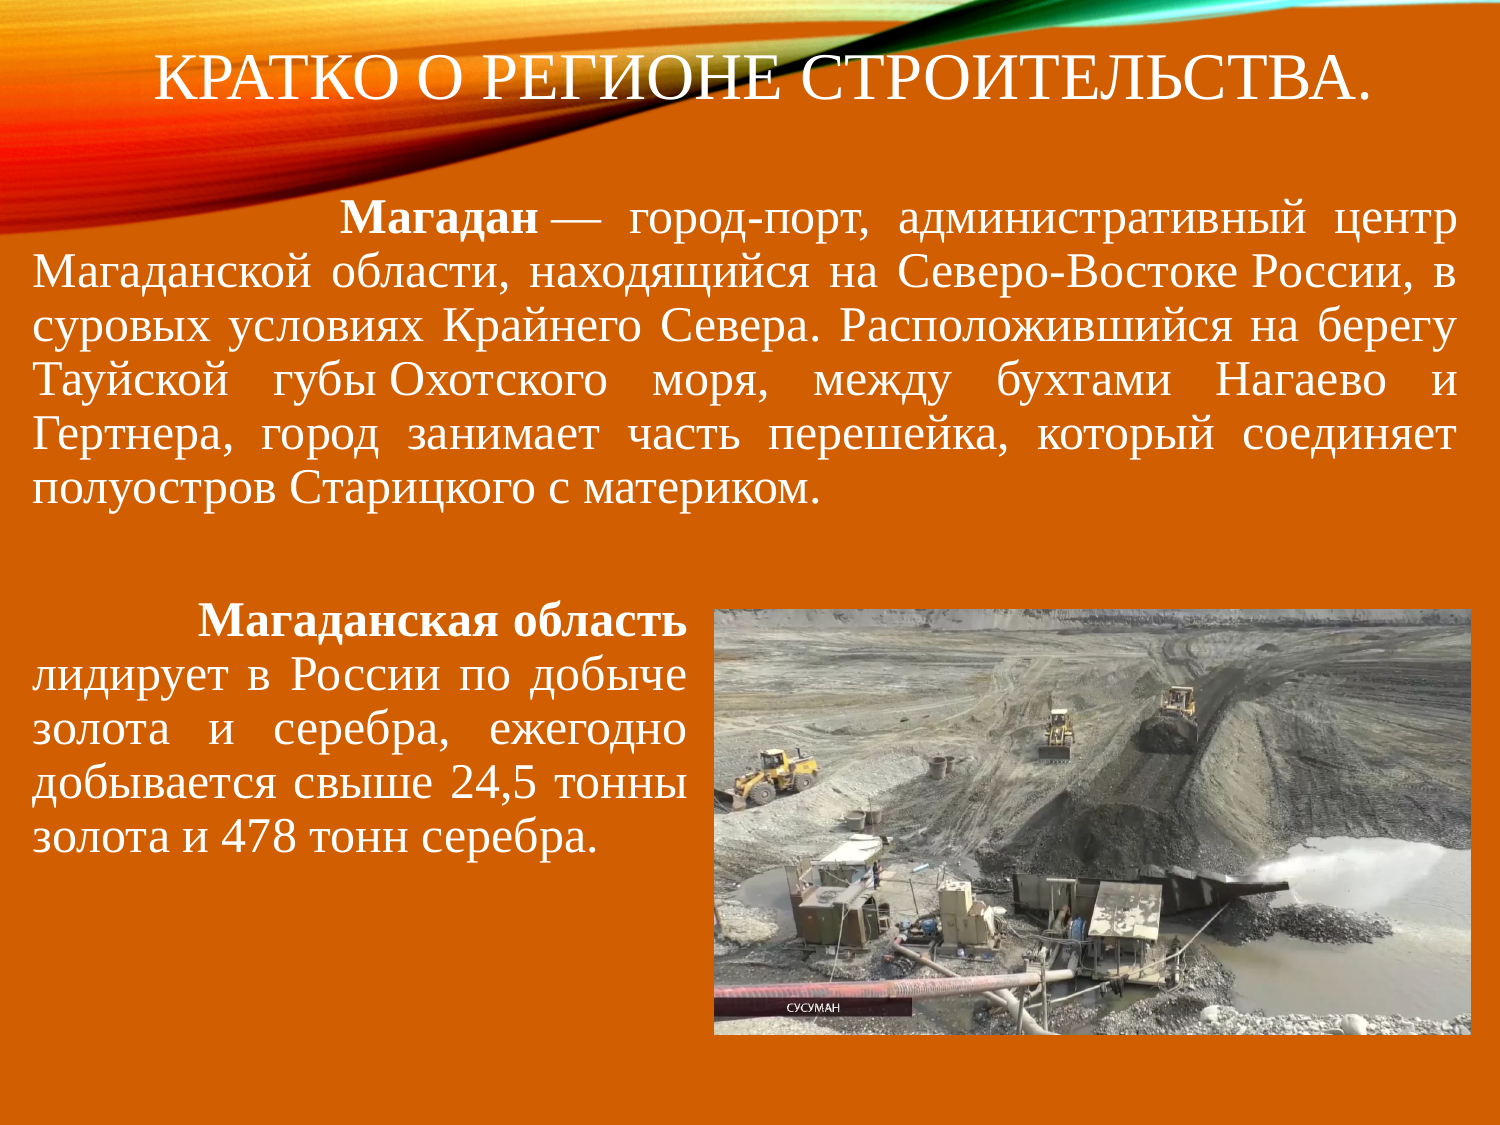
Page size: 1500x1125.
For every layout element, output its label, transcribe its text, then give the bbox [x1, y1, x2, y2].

picture [714, 609, 1471, 1036]
list Магадан — город-порт, административный центр Магаданской области, находящийся на Северо-Востоке России, в суровых условиях Крайнего Севера. Расположившийся на берегу Тауйской губы Охотского моря, между бухтами Нагаево и Гертнера, город занимает часть перешейка, который соединяет полуостров Старицкого с материком. [17, 101, 1474, 575]
title Кратко о регионе строительства. [112, 19, 1388, 101]
list Магаданская область лидирует в России по добыче золота и серебра, ежегодно добывается свыше 24,5 тонны золота и 478 тонн серебра. [17, 586, 703, 1125]
picture [0, 0, 1500, 237]
